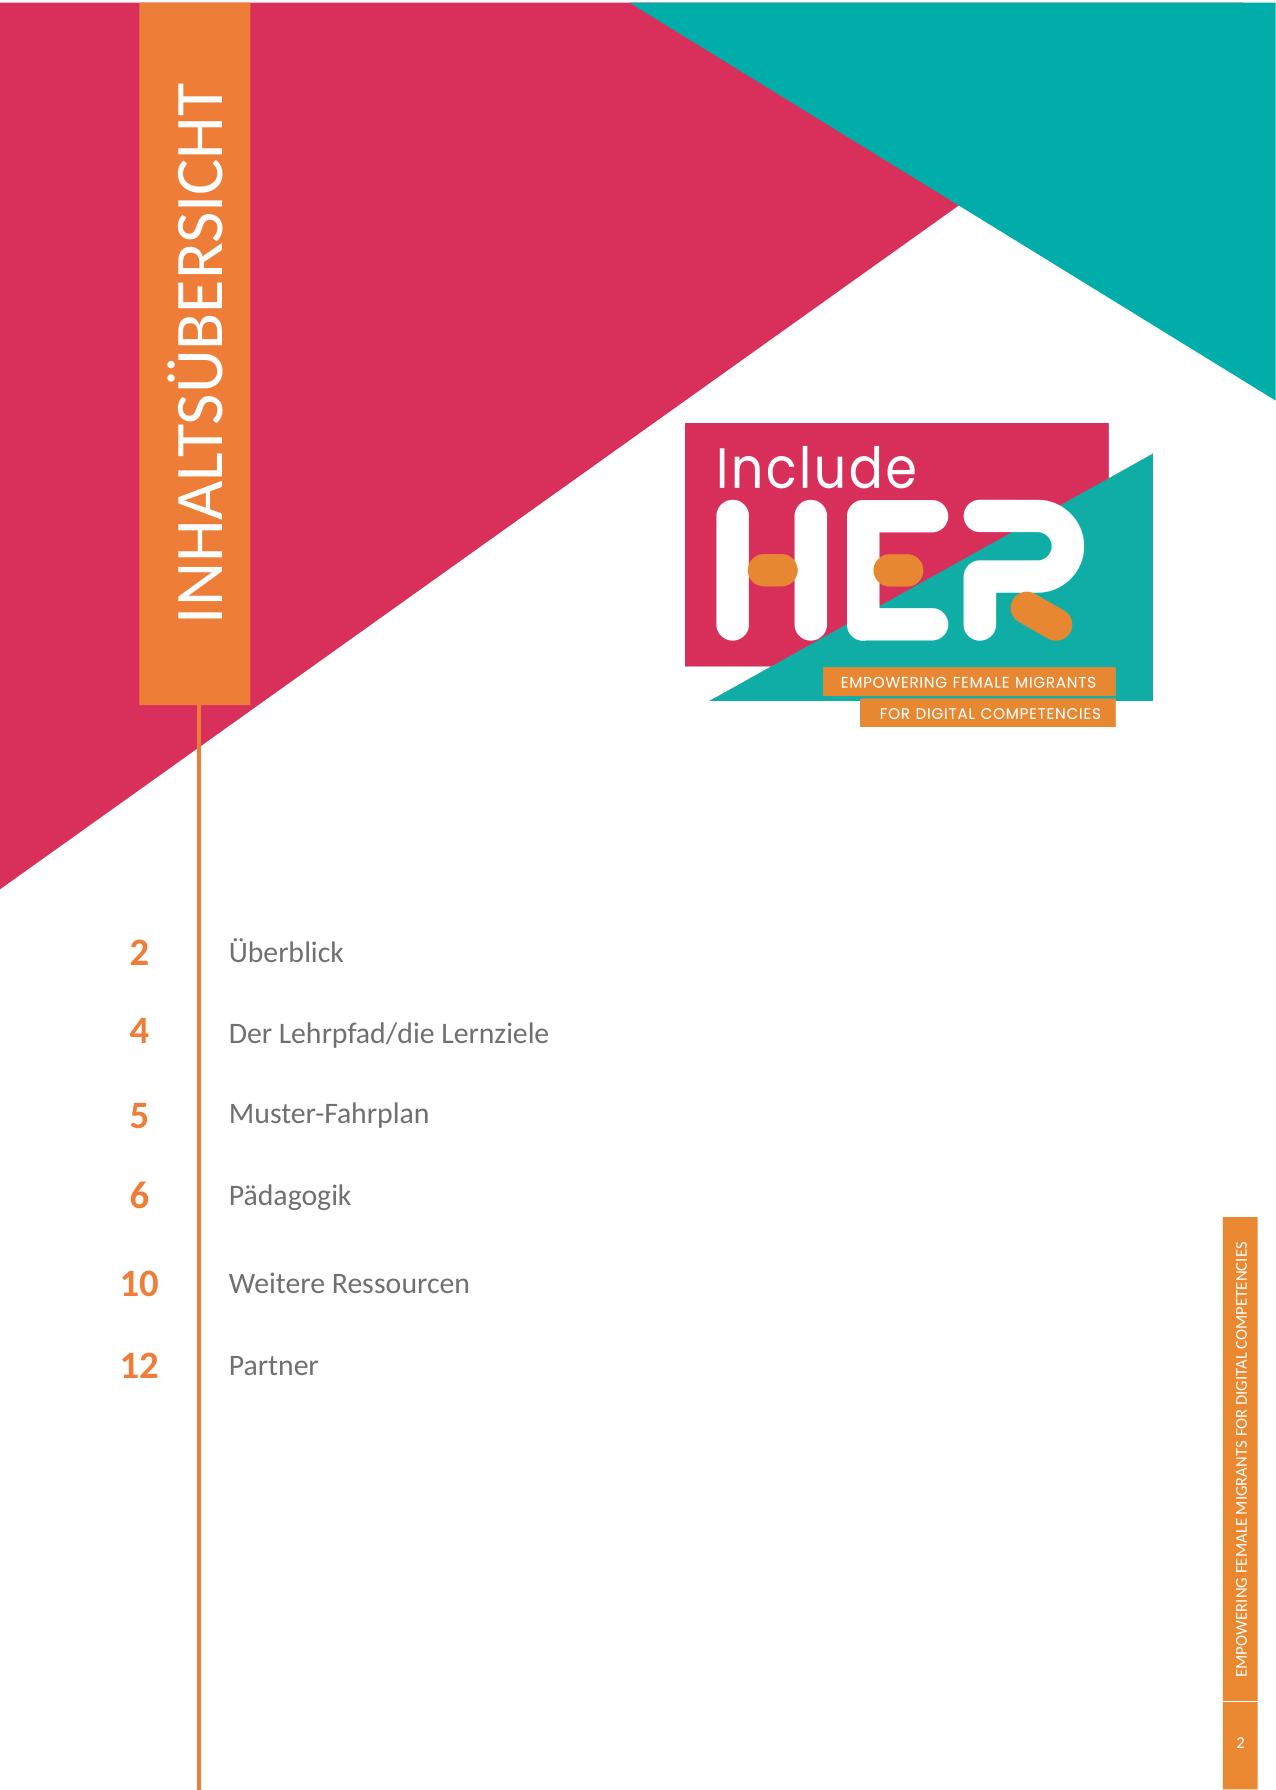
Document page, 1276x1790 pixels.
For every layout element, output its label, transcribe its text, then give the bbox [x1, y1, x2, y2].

list 4 [98, 1002, 181, 1060]
slide_number 2 [1211, 1702, 1270, 1781]
list 6 [98, 1167, 181, 1225]
list Partner [214, 1337, 930, 1395]
list Überblick [214, 924, 930, 982]
list 12 [98, 1337, 181, 1395]
list Der Lehrpfad/die Lernziele [214, 1005, 930, 1063]
list 10 [98, 1255, 181, 1313]
picture [685, 423, 1153, 727]
list Pädagogik [214, 1167, 930, 1225]
list Muster-Fahrplan [214, 1085, 930, 1143]
list Weitere Ressourcen [214, 1255, 930, 1313]
list 2 [98, 924, 181, 982]
list 5 [98, 1087, 181, 1145]
list INHALTSÜBERSICHT [139, 2, 251, 706]
